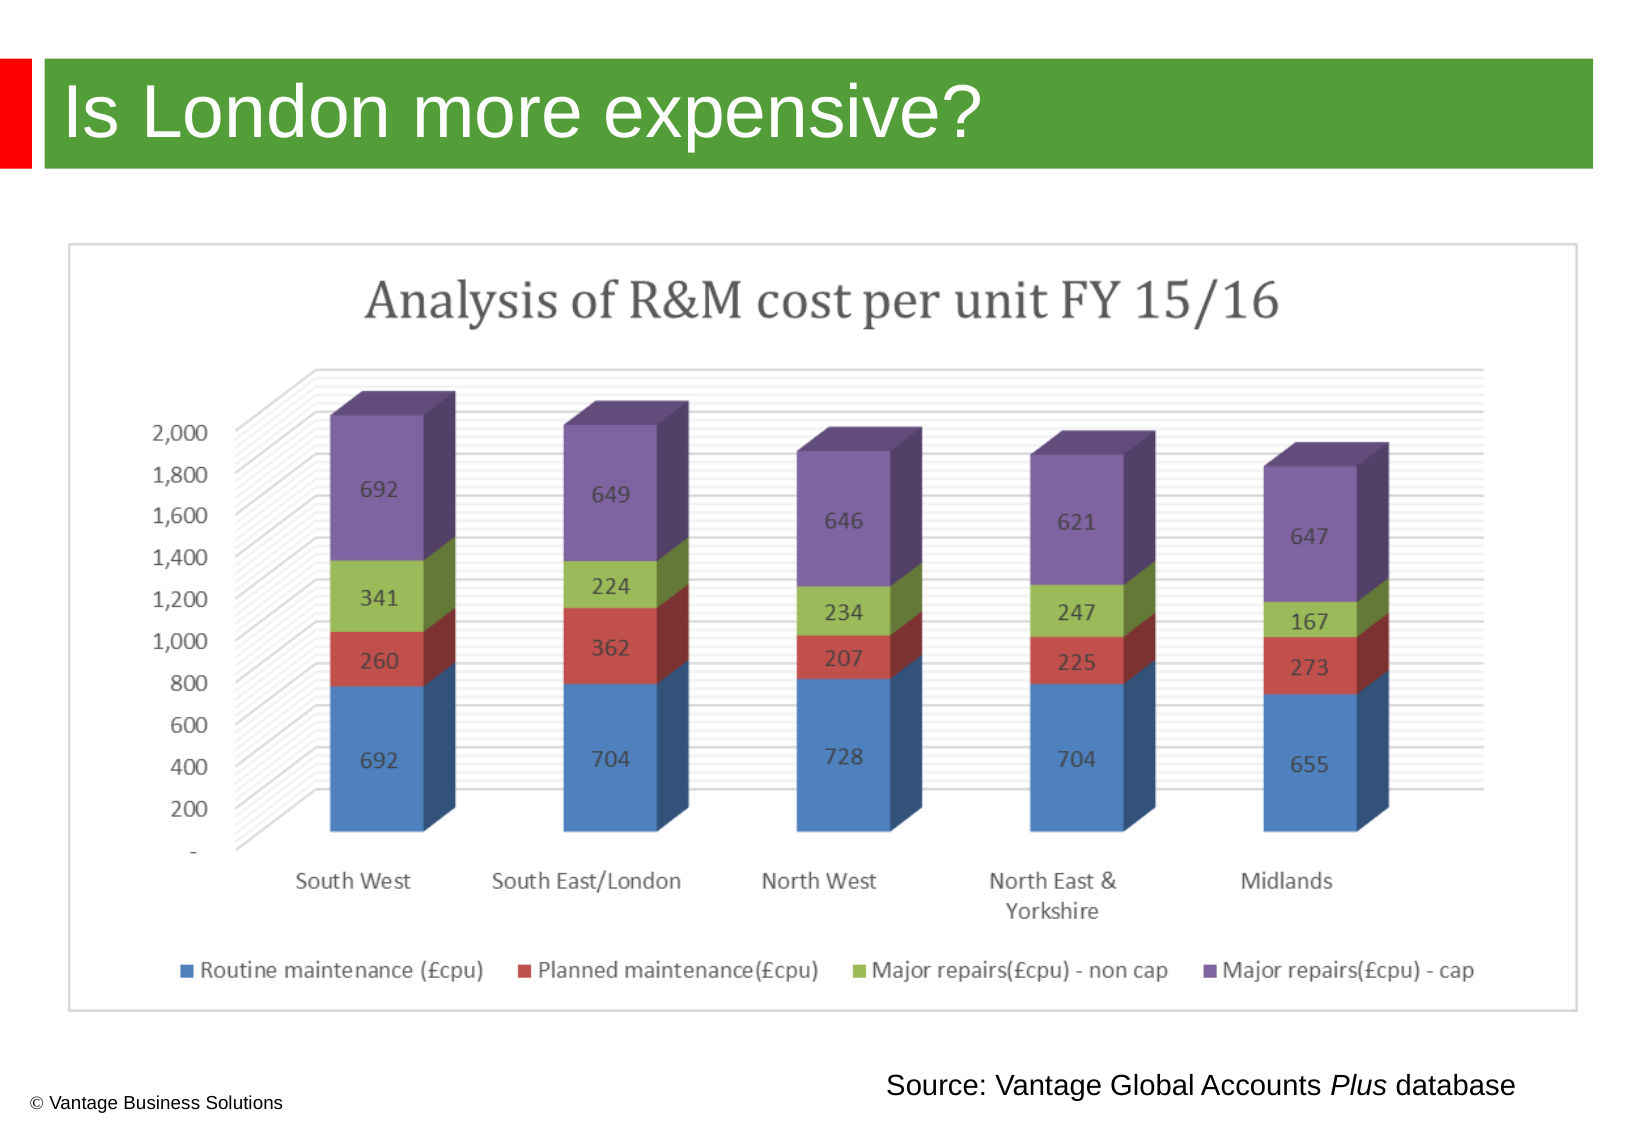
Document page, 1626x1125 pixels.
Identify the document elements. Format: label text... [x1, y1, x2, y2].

text_box  Vantage Business Solutions [9, 1083, 606, 1123]
list Is London more expensive? [44, 78, 1581, 138]
picture [68, 243, 1578, 1012]
text_box Source: Vantage Global Accounts Plus database [871, 1058, 1581, 1105]
